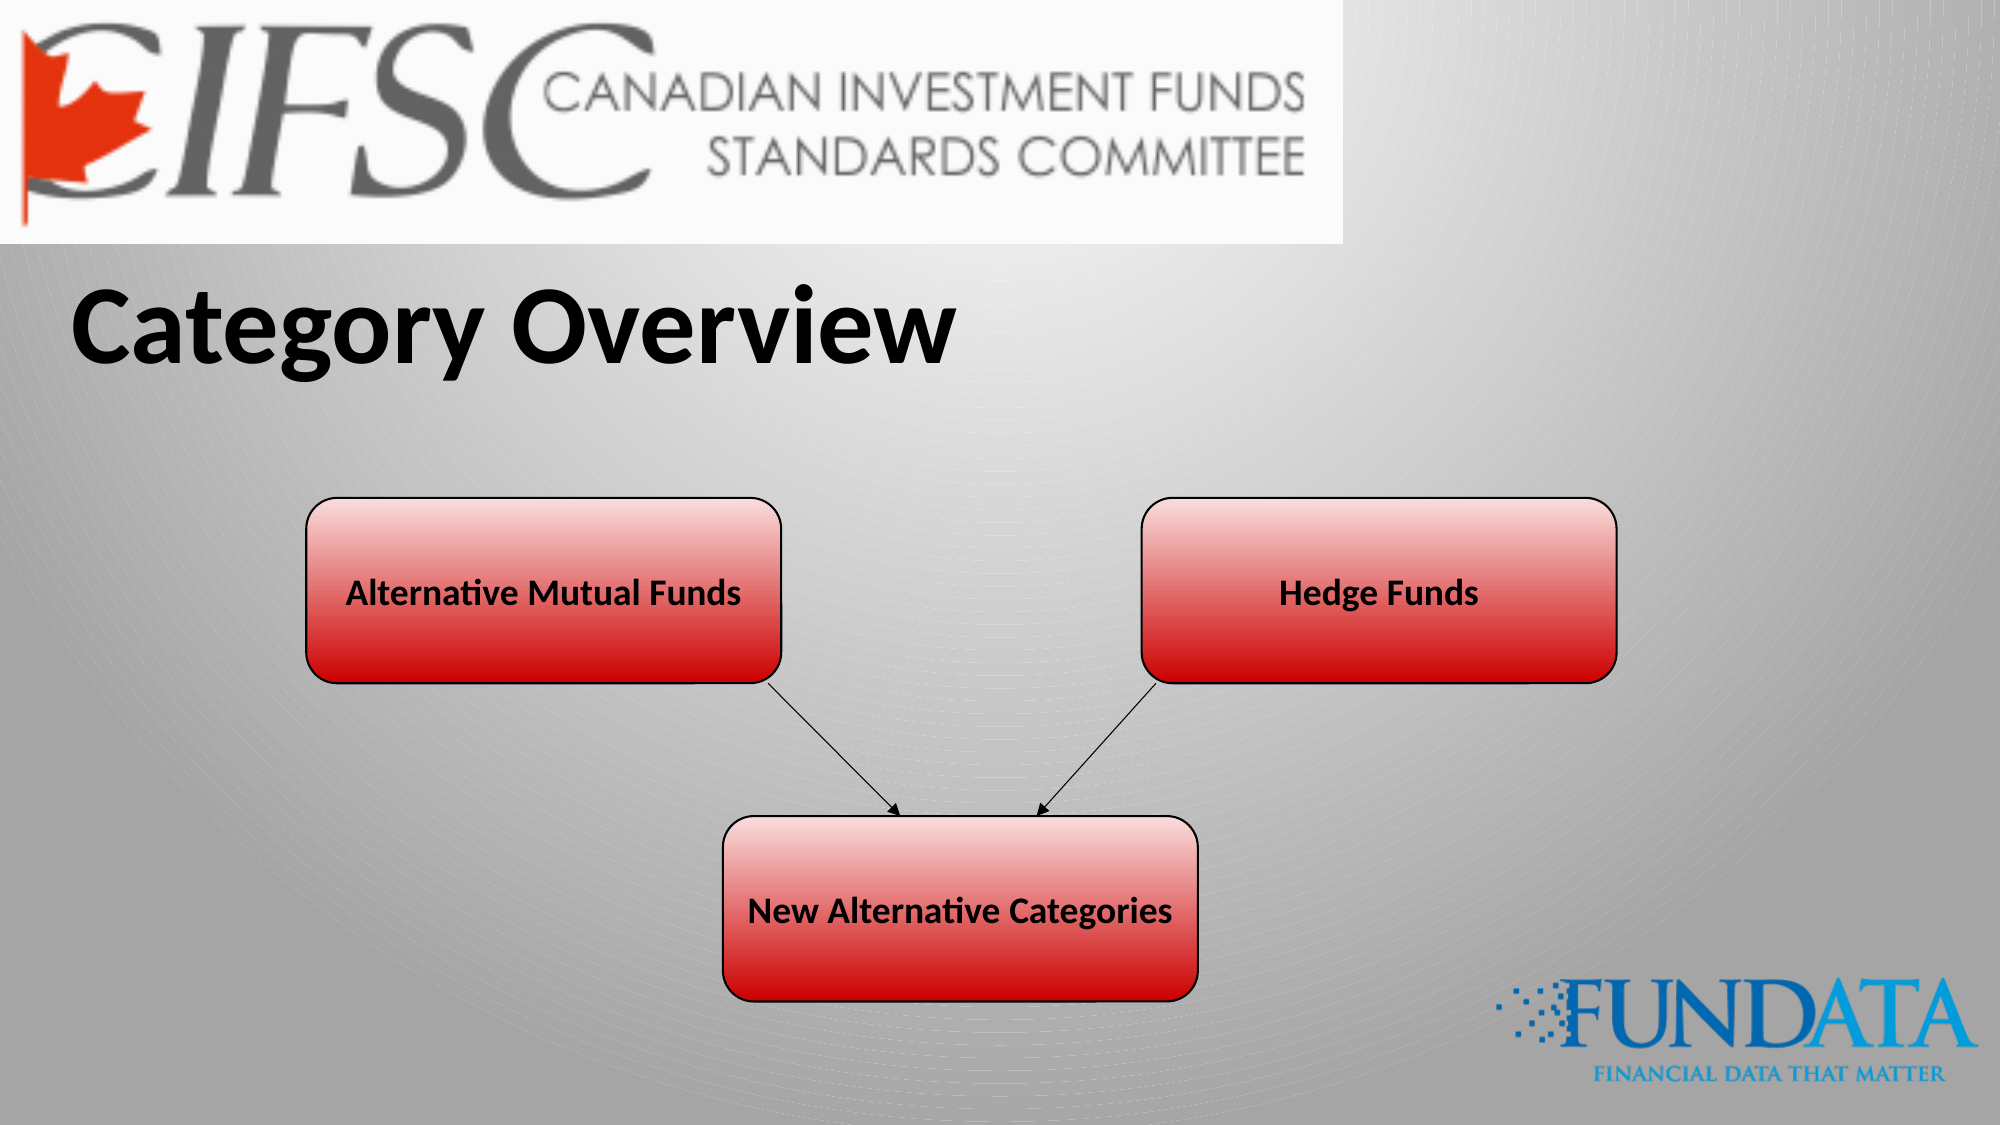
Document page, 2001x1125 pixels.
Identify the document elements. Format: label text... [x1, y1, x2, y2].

picture [0, 0, 1343, 244]
picture [1475, 937, 2000, 1122]
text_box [1036, 683, 1156, 816]
text_box Hedge Funds [1140, 496, 1618, 685]
text_box Category Overview [56, 243, 1745, 779]
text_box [768, 683, 901, 816]
text_box New Alternative Categories [721, 815, 1199, 1003]
text_box Alternative Mutual Funds [305, 496, 783, 685]
